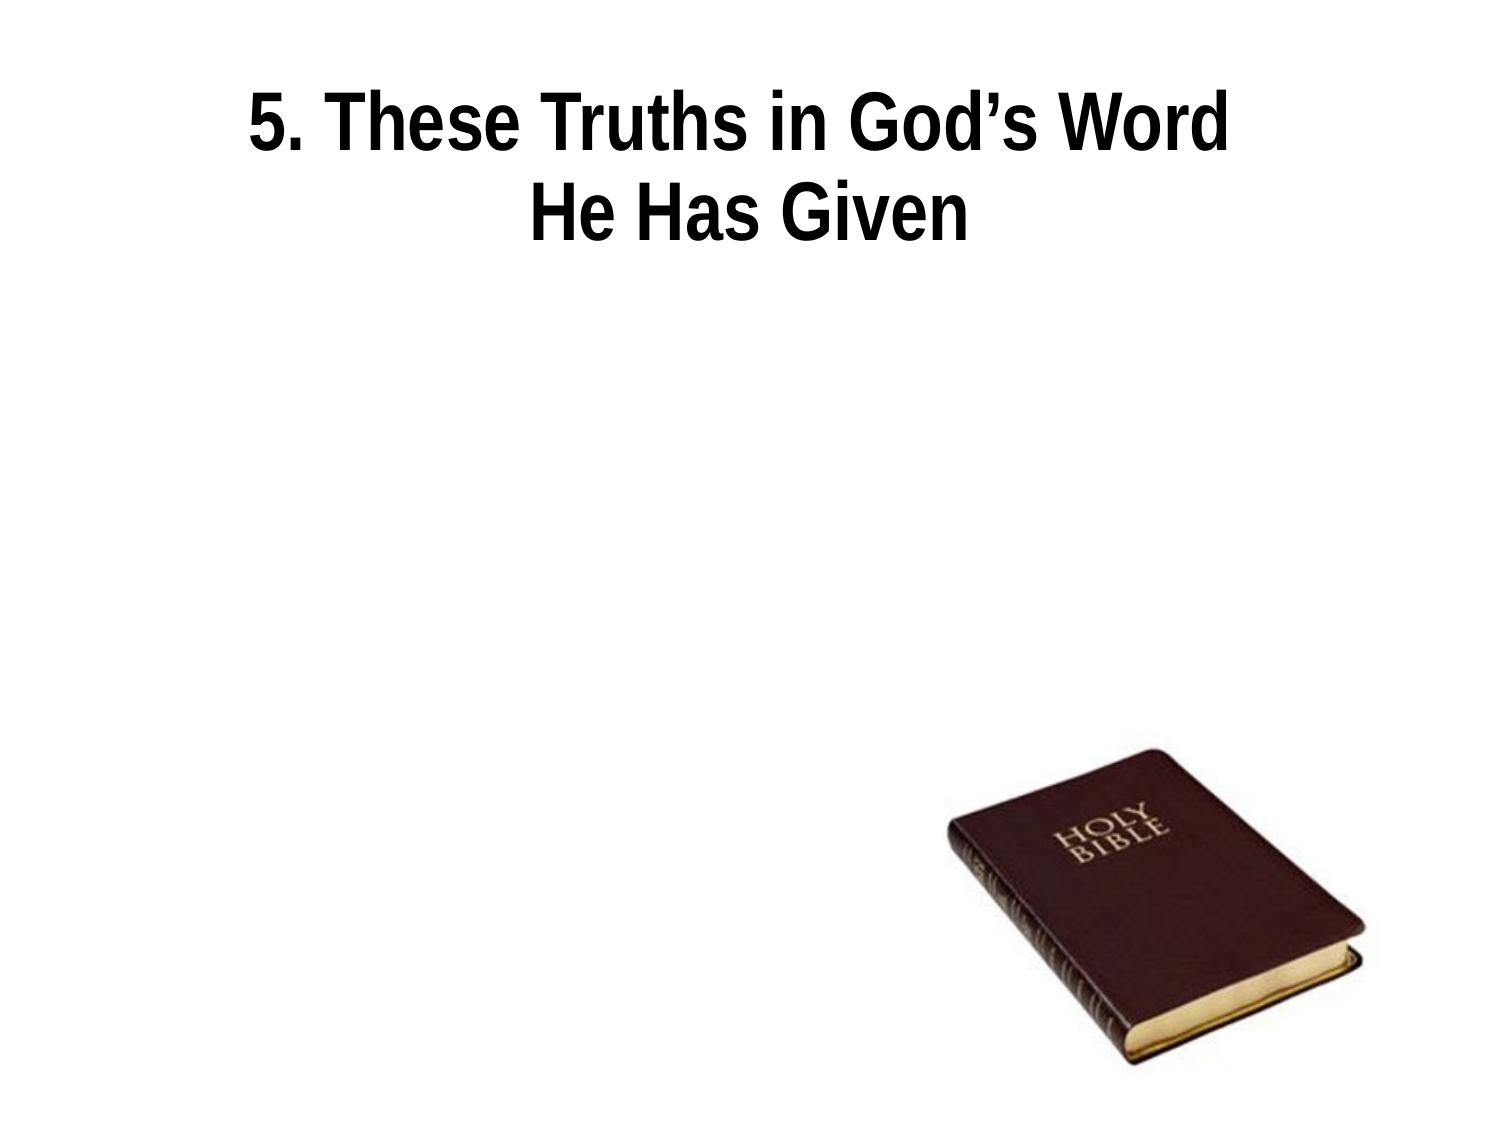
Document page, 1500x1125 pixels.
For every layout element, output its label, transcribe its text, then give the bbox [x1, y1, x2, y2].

title 5. These Truths in God’s Word He Has Given [103, 59, 1397, 278]
picture [855, 694, 1489, 1110]
